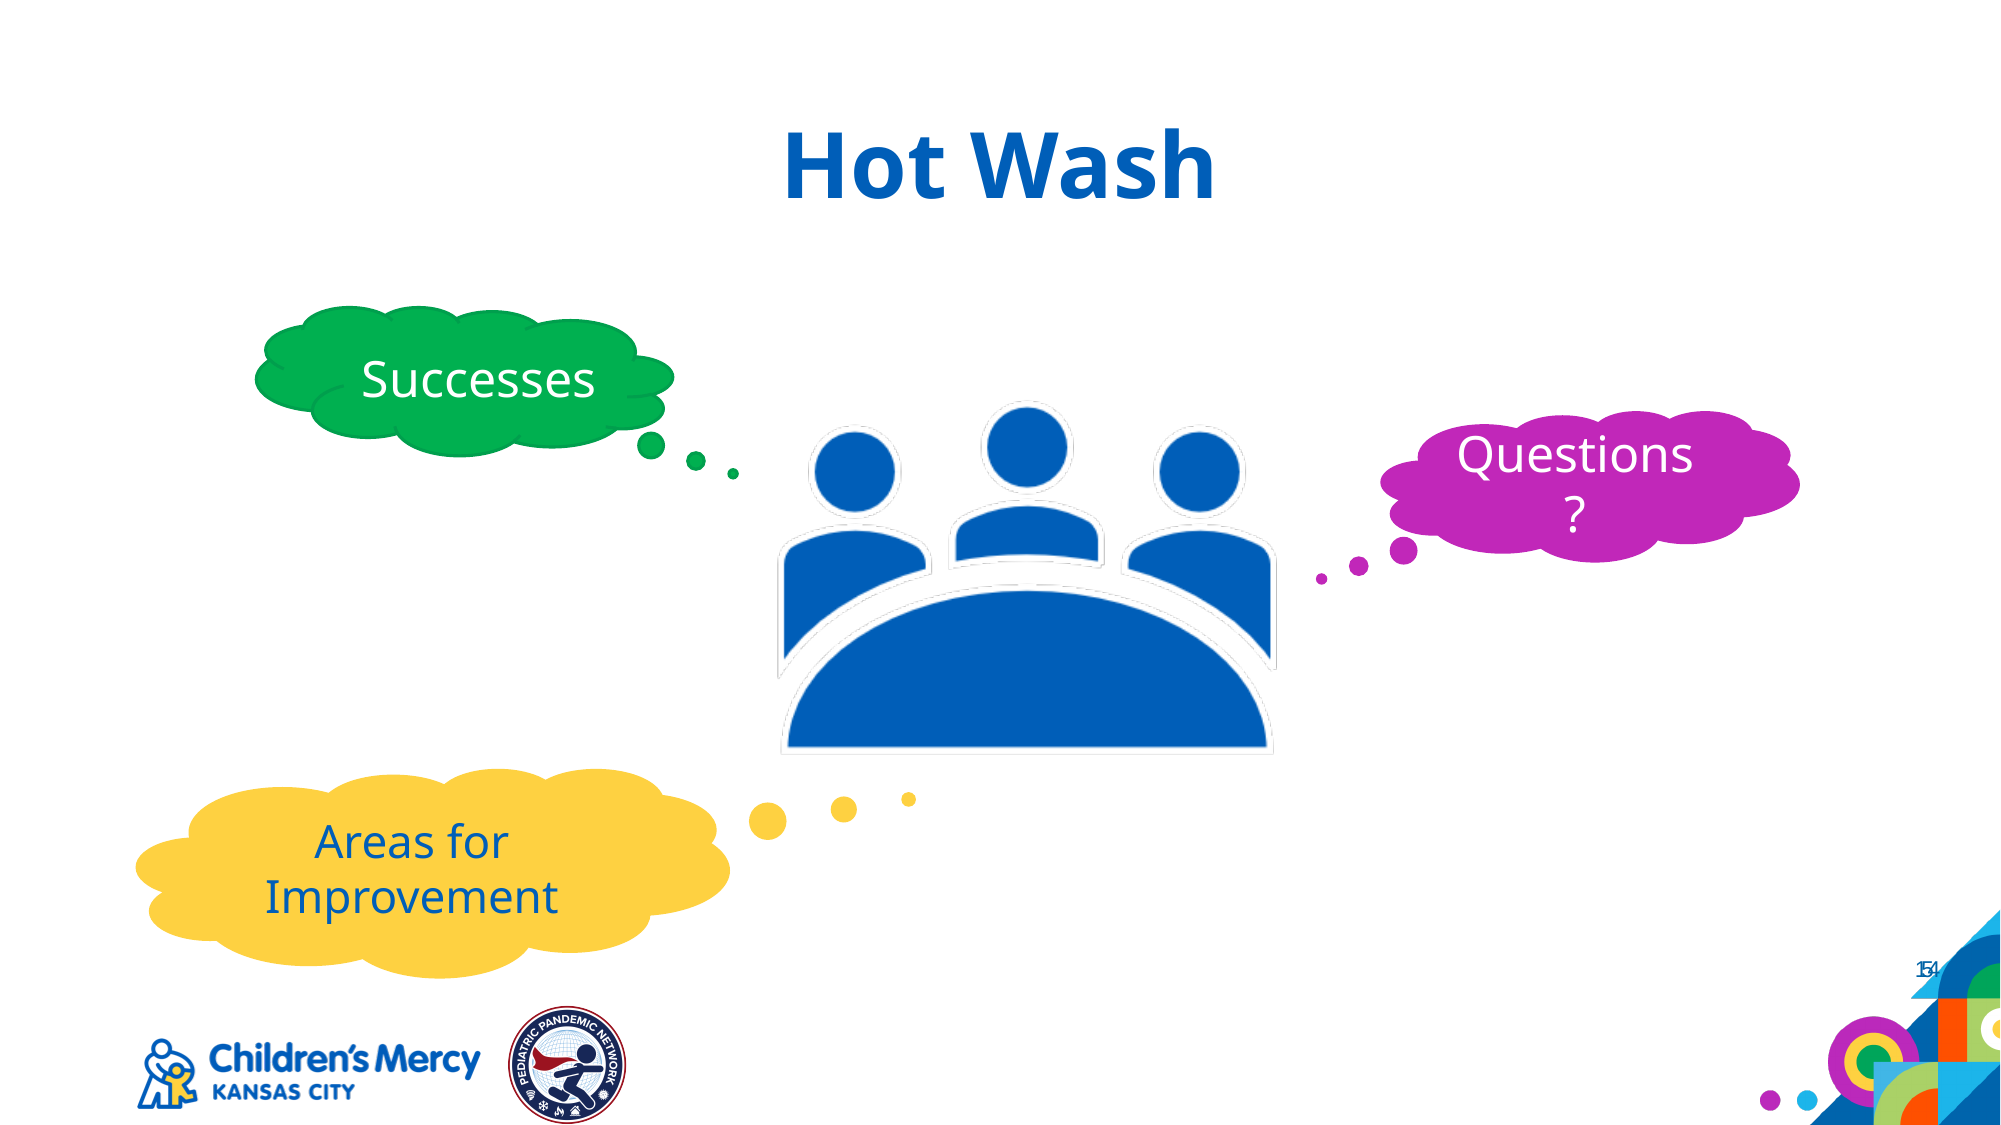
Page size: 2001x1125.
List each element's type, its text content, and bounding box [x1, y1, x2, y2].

text_box Questions? [1390, 537, 1418, 565]
text_box Questions? [1380, 411, 1800, 563]
text_box Successes [255, 306, 674, 457]
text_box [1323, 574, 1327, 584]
picture [496, 994, 638, 1125]
text_box Areas for Improvement [136, 769, 730, 979]
text_box Successes [637, 432, 665, 459]
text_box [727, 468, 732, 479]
picture [1760, 907, 2001, 1125]
text_box 14 [1887, 937, 1968, 999]
text_box Successes [686, 451, 706, 471]
title Hot Wash [137, 59, 1863, 278]
text_box Questions? [1349, 556, 1369, 576]
picture [732, 282, 1323, 873]
picture [137, 1038, 481, 1109]
